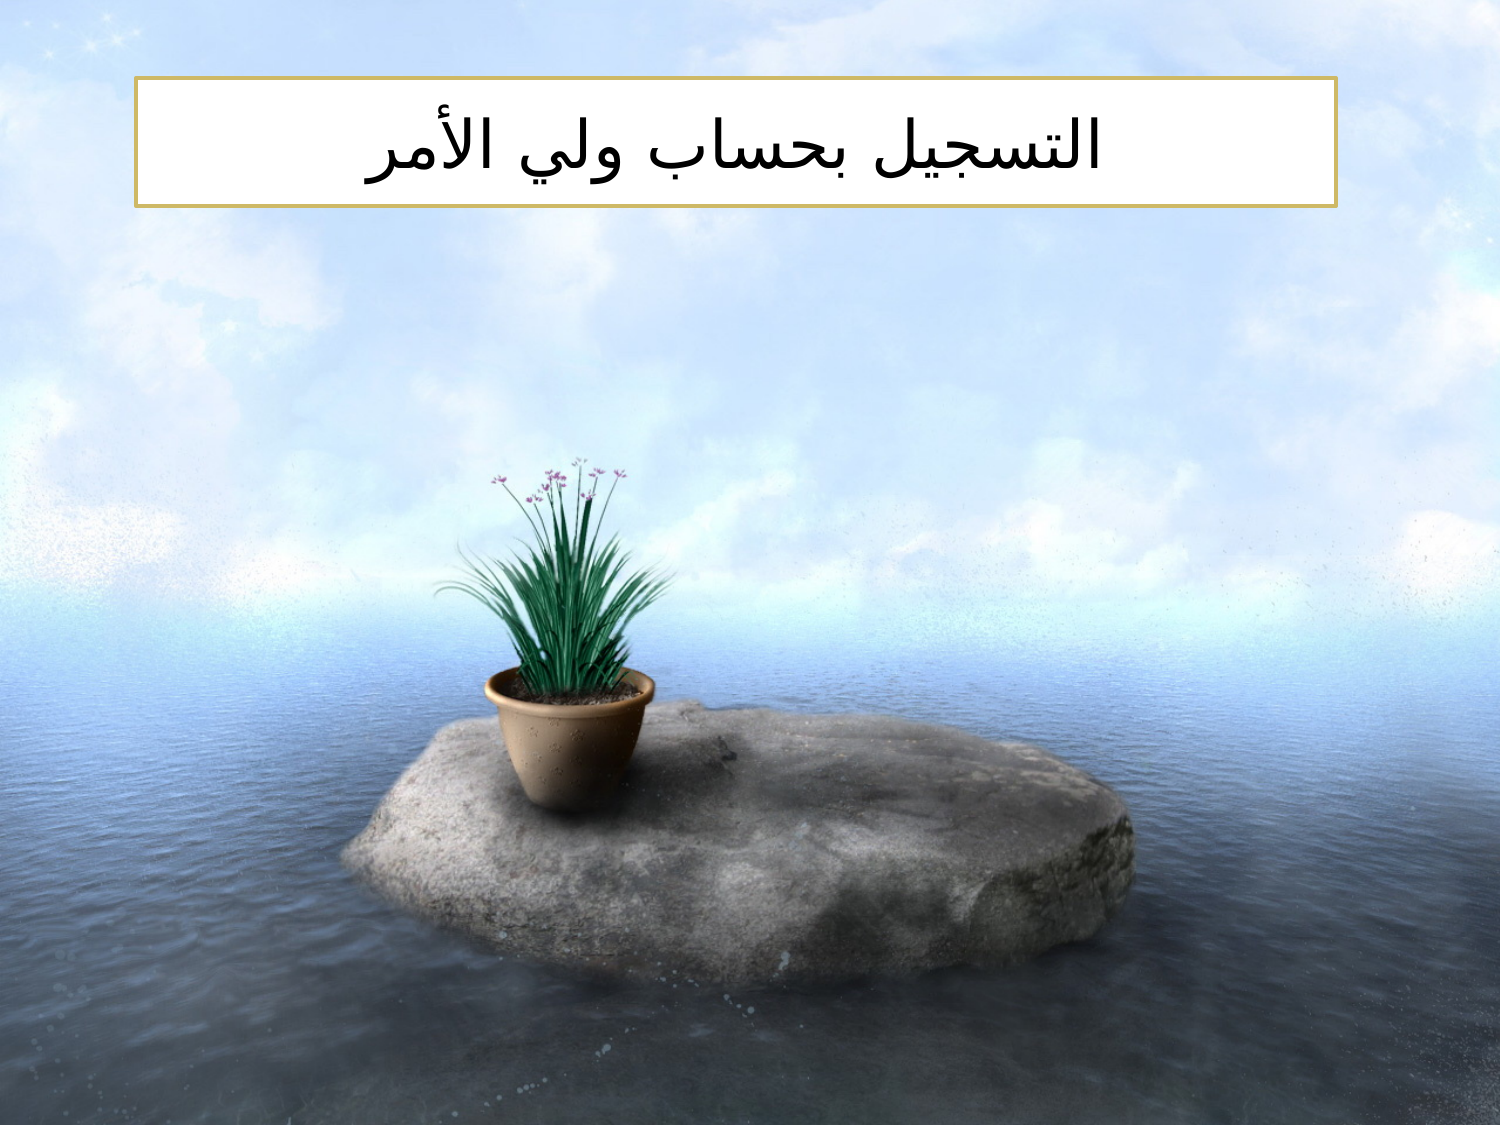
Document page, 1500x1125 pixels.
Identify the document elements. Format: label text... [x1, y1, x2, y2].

picture [0, 0, 1500, 1125]
title التسجيل بحساب ولي الأمر [134, 76, 1338, 208]
